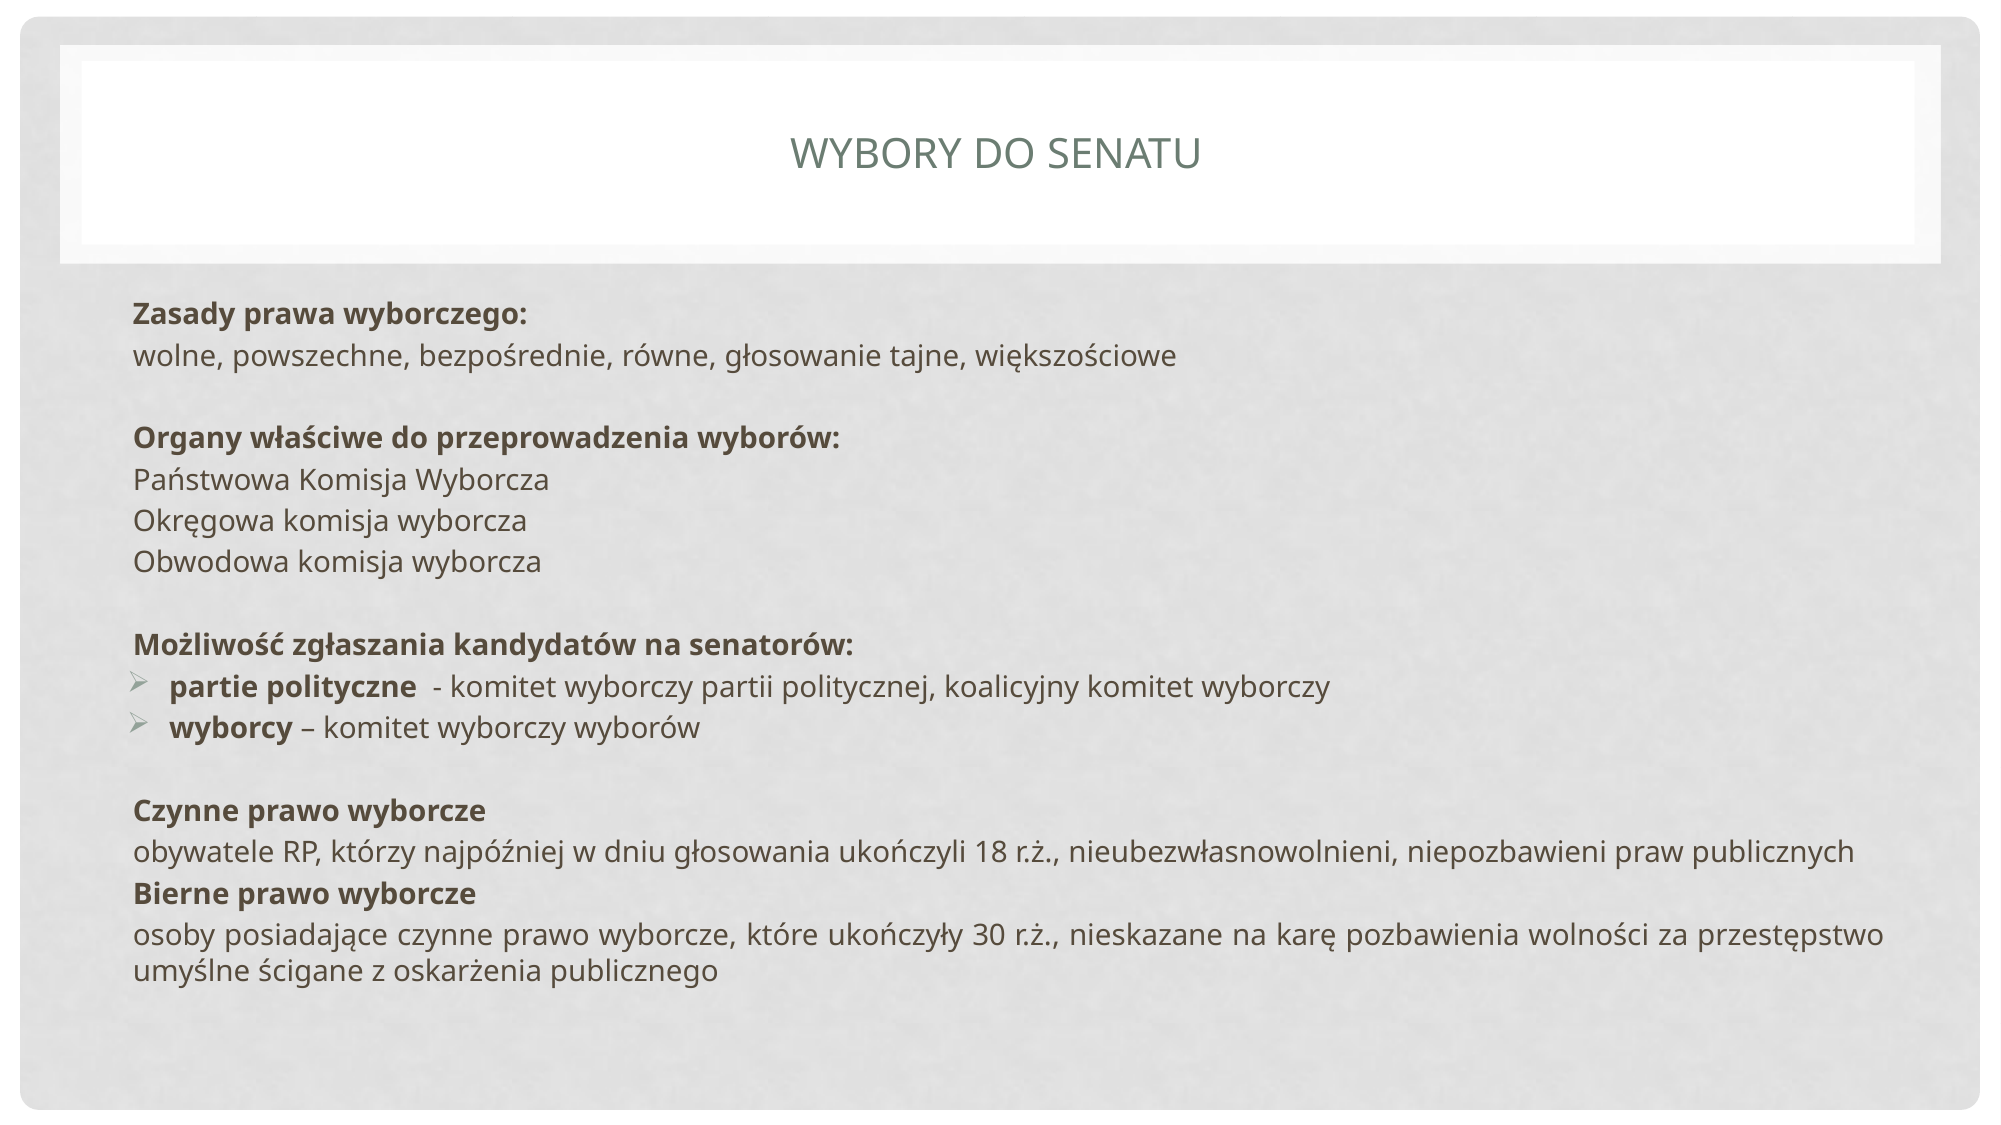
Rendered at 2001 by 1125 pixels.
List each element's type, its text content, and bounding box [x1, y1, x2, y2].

list Zasady prawa wyborczego: wolne, powszechne, bezpośrednie, równe, głosowanie tajne, większościowe Organy właściwe do przeprowadzenia wyborów: Państwowa Komisja Wyborcza Okręgowa komisja wyborcza Obwodowa komisja wyborcza Możliwość zgłaszania kandydatów na senatorów: partie polityczne - komitet wyborczy partii politycznej, koalicyjny komitet wyborczy wyborcy – komitet wyborczy wyborów Czynne prawo wyborcze obywatele RP, którzy najpóźniej w dniu głosowania ukończyli 18 r.ż., nieubezwłasnowolnieni, niepozbawieni praw publicznych Bierne prawo wyborcze osoby posiadające czynne prawo wyborcze, które ukończyły 30 r.ż., nieskazane na karę pozbawienia wolności za przestępstwo umyślne ścigane z oskarżenia publicznego [99, 287, 1900, 1005]
title Wybory do Senatu [93, 66, 1900, 238]
